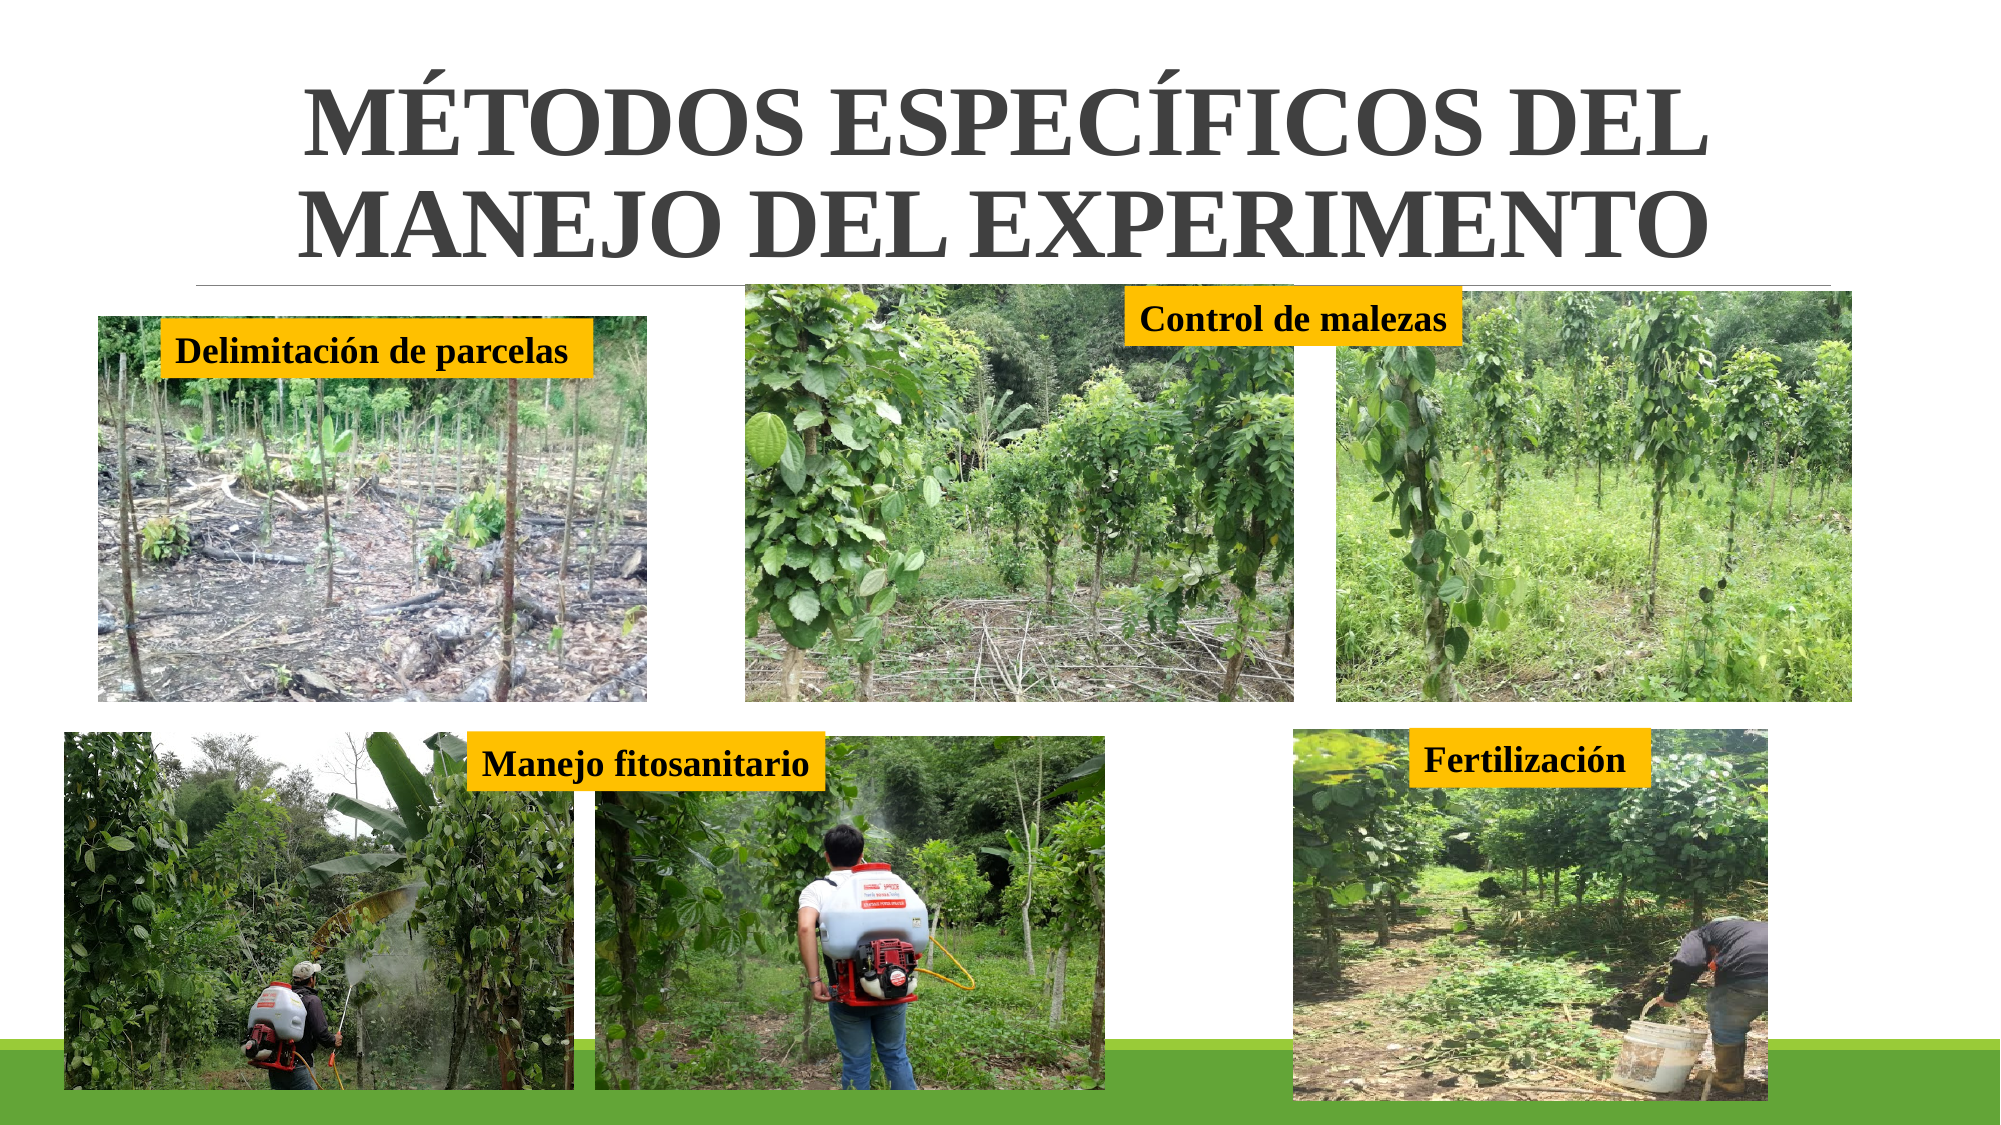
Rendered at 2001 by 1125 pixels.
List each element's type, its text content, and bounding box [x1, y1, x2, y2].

text_box Control de malezas [1301, 286, 1463, 346]
picture [97, 316, 647, 702]
picture [744, 284, 1295, 702]
title MÉTODOS ESPECÍFICOS DEL MANEJO DEL EXPERIMENTO [180, 47, 1830, 285]
picture [594, 735, 1105, 1091]
picture [1336, 291, 1852, 702]
picture [1293, 728, 1768, 1101]
picture [64, 732, 575, 1091]
text_box Manejo fitosanitario [580, 731, 826, 792]
